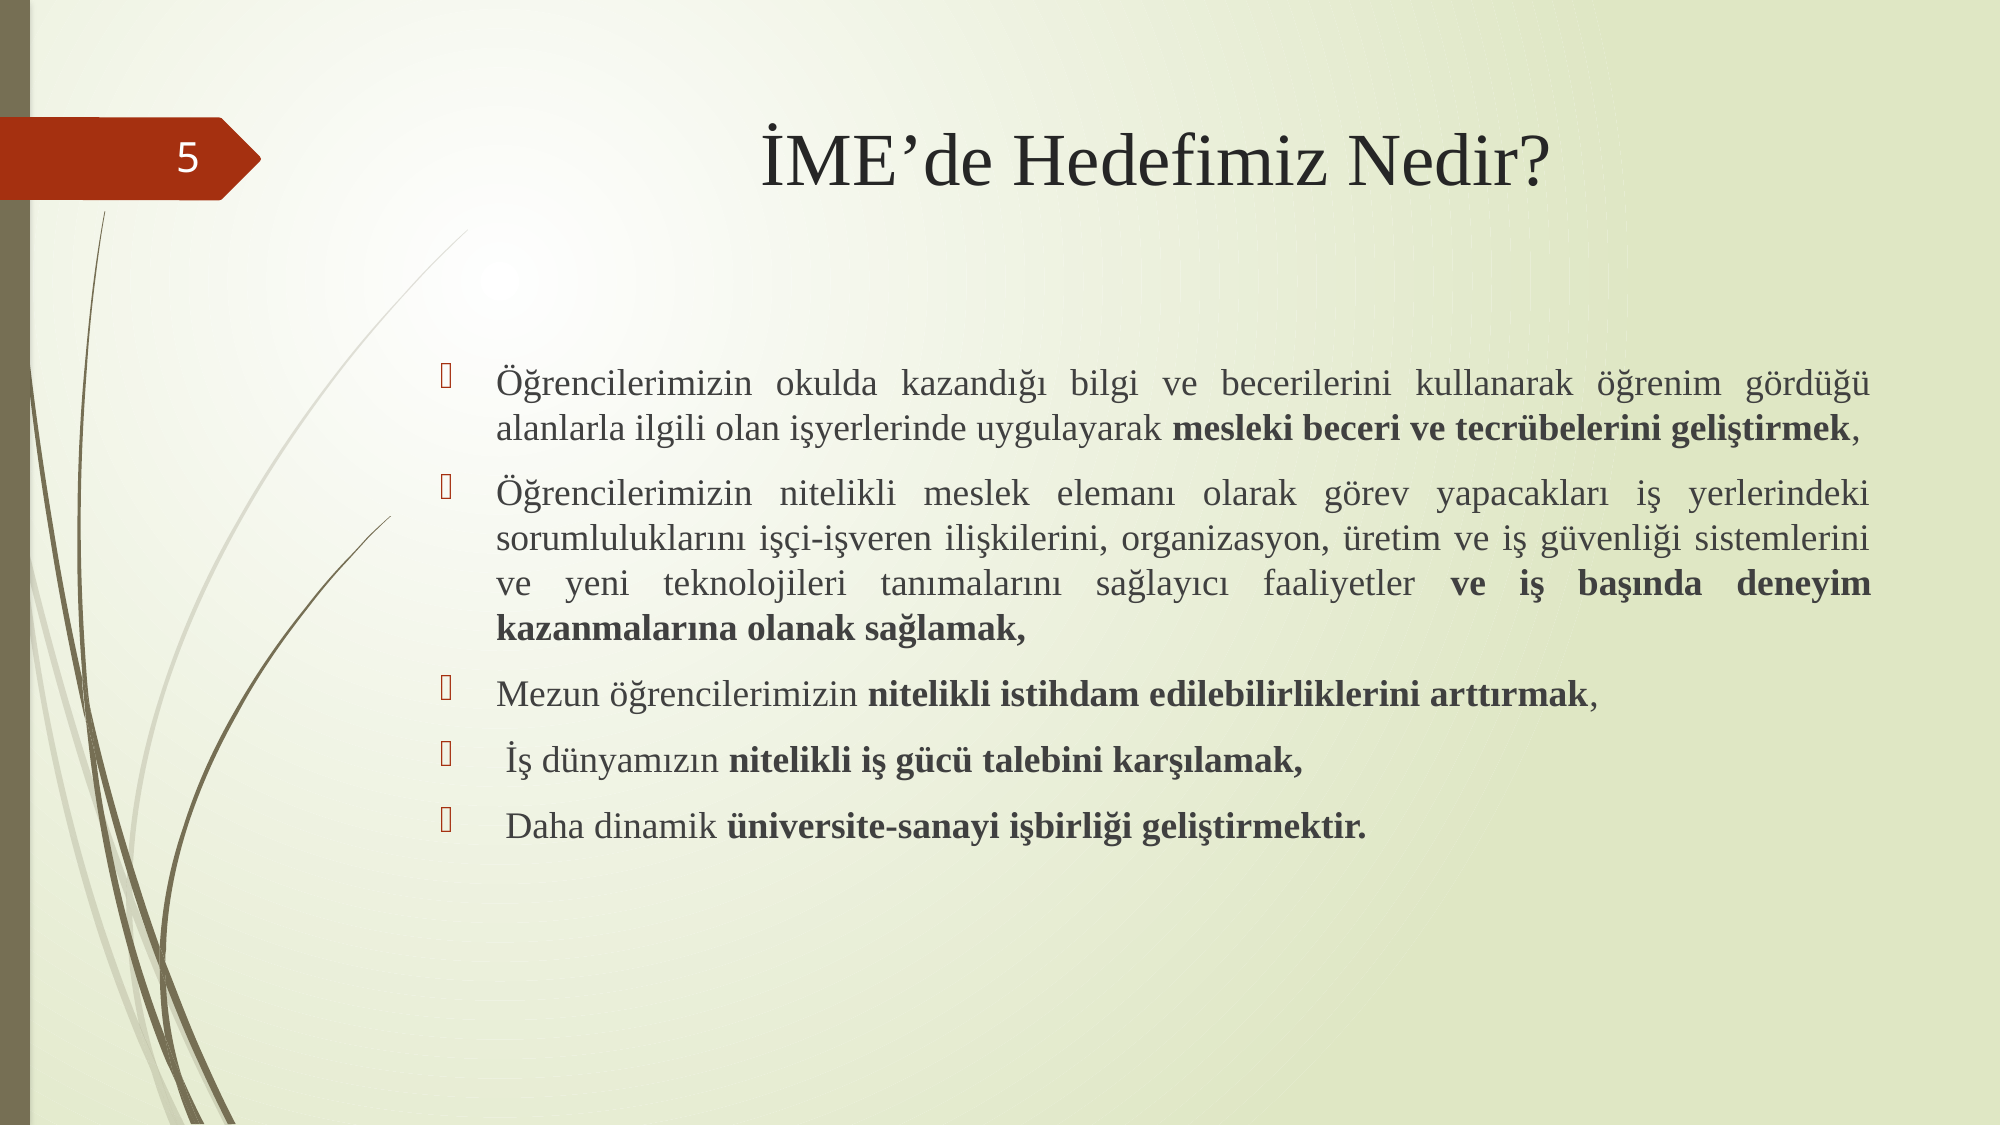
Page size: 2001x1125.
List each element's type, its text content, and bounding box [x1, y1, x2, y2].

list Öğrencilerimizin okulda kazandığı bilgi ve becerilerini kullanarak öğrenim gördüğü alanlarla ilgili olan işyerlerinde uygulayarak mesleki beceri ve tecrübelerini geliştirmek, Öğrencilerimizin nitelikli meslek elemanı olarak görev yapacakları iş yerlerindeki sorumluluklarını işçi-işveren ilişkilerini, organizasyon, üretim ve iş güvenliği sistemlerini ve yeni teknolojileri tanımalarını sağlayıcı faaliyetler ve iş başında deneyim kazanmalarına olanak sağlamak, Mezun öğrencilerimizin nitelikli istihdam edilebilirliklerini arttırmak, İş dünyamızın nitelikli iş gücü talebini karşılamak, Daha dinamik üniversite-sanayi işbirliği geliştirmektir. [424, 350, 1888, 970]
title İME’de Hedefimiz Nedir? [425, 102, 1888, 313]
slide_number 5 [87, 129, 216, 190]
